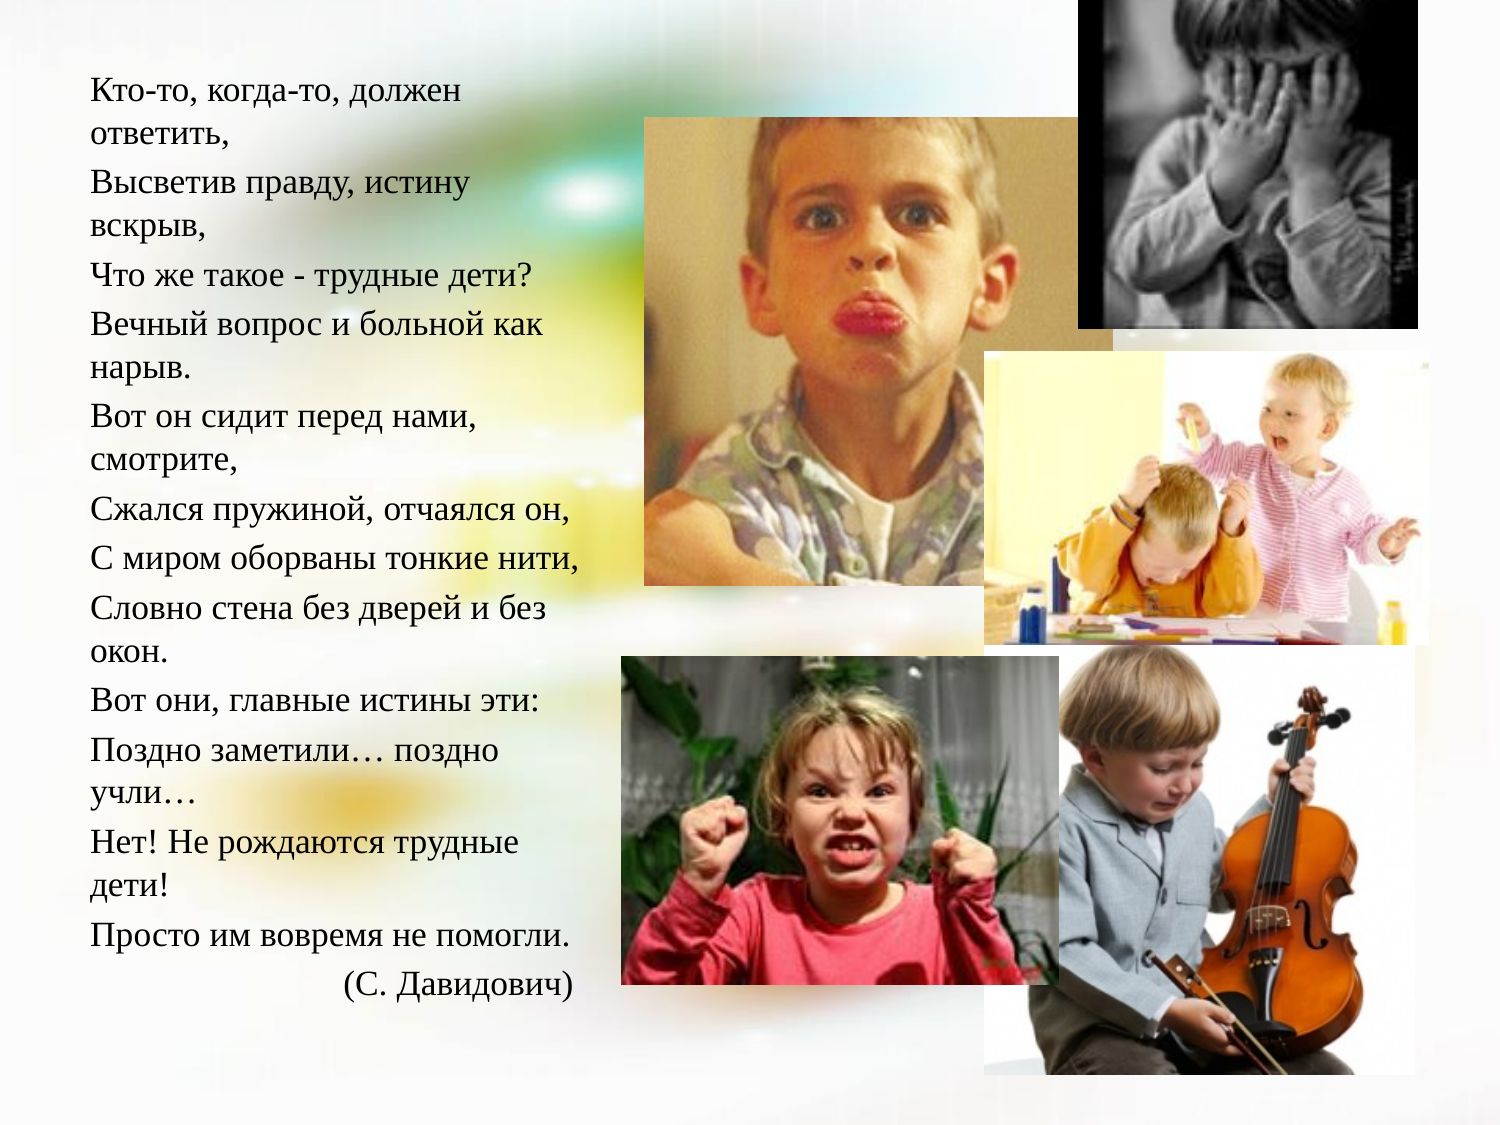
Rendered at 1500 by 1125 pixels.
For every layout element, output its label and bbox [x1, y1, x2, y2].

list [644, 116, 1114, 586]
picture [0, 0, 1500, 1125]
